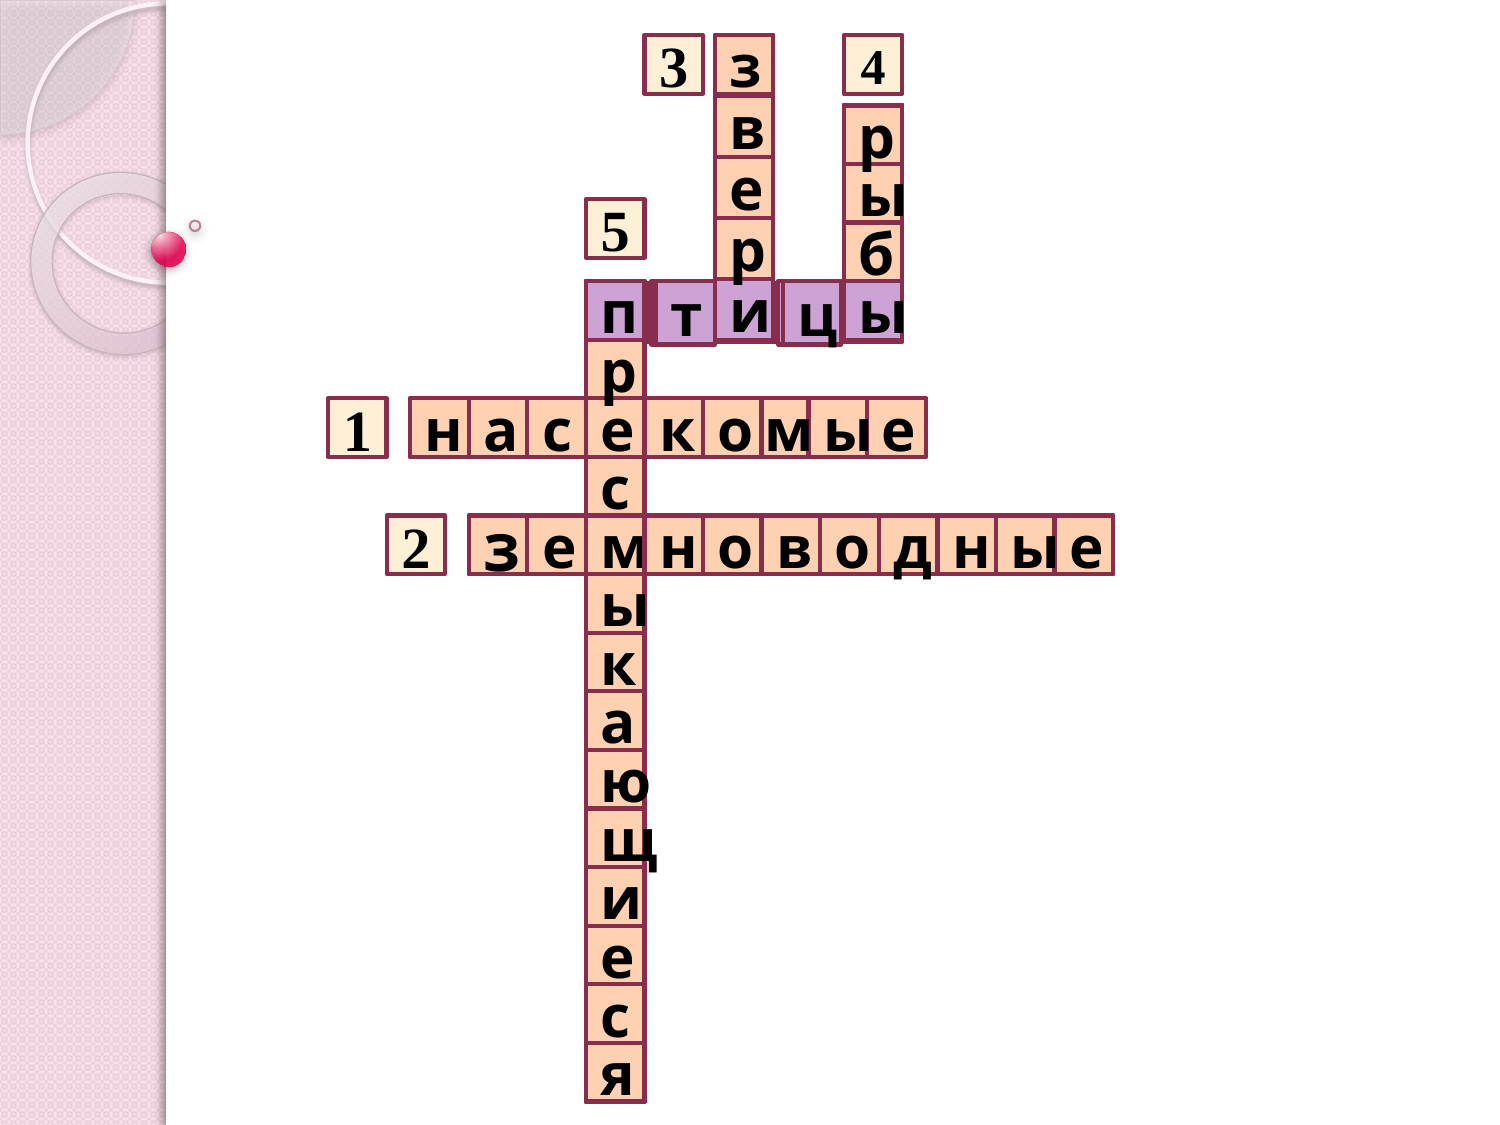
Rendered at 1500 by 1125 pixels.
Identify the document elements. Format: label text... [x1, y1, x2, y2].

text_box 4 [842, 33, 904, 96]
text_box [653, 515, 1114, 575]
text_box 2 [385, 513, 447, 576]
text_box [585, 280, 645, 1102]
text_box 1 [326, 396, 389, 459]
text_box 3 [642, 33, 705, 96]
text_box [468, 515, 576, 575]
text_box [714, 34, 774, 278]
text_box 5 [584, 197, 647, 260]
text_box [843, 105, 903, 341]
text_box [653, 398, 926, 458]
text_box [409, 398, 576, 458]
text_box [655, 280, 842, 345]
